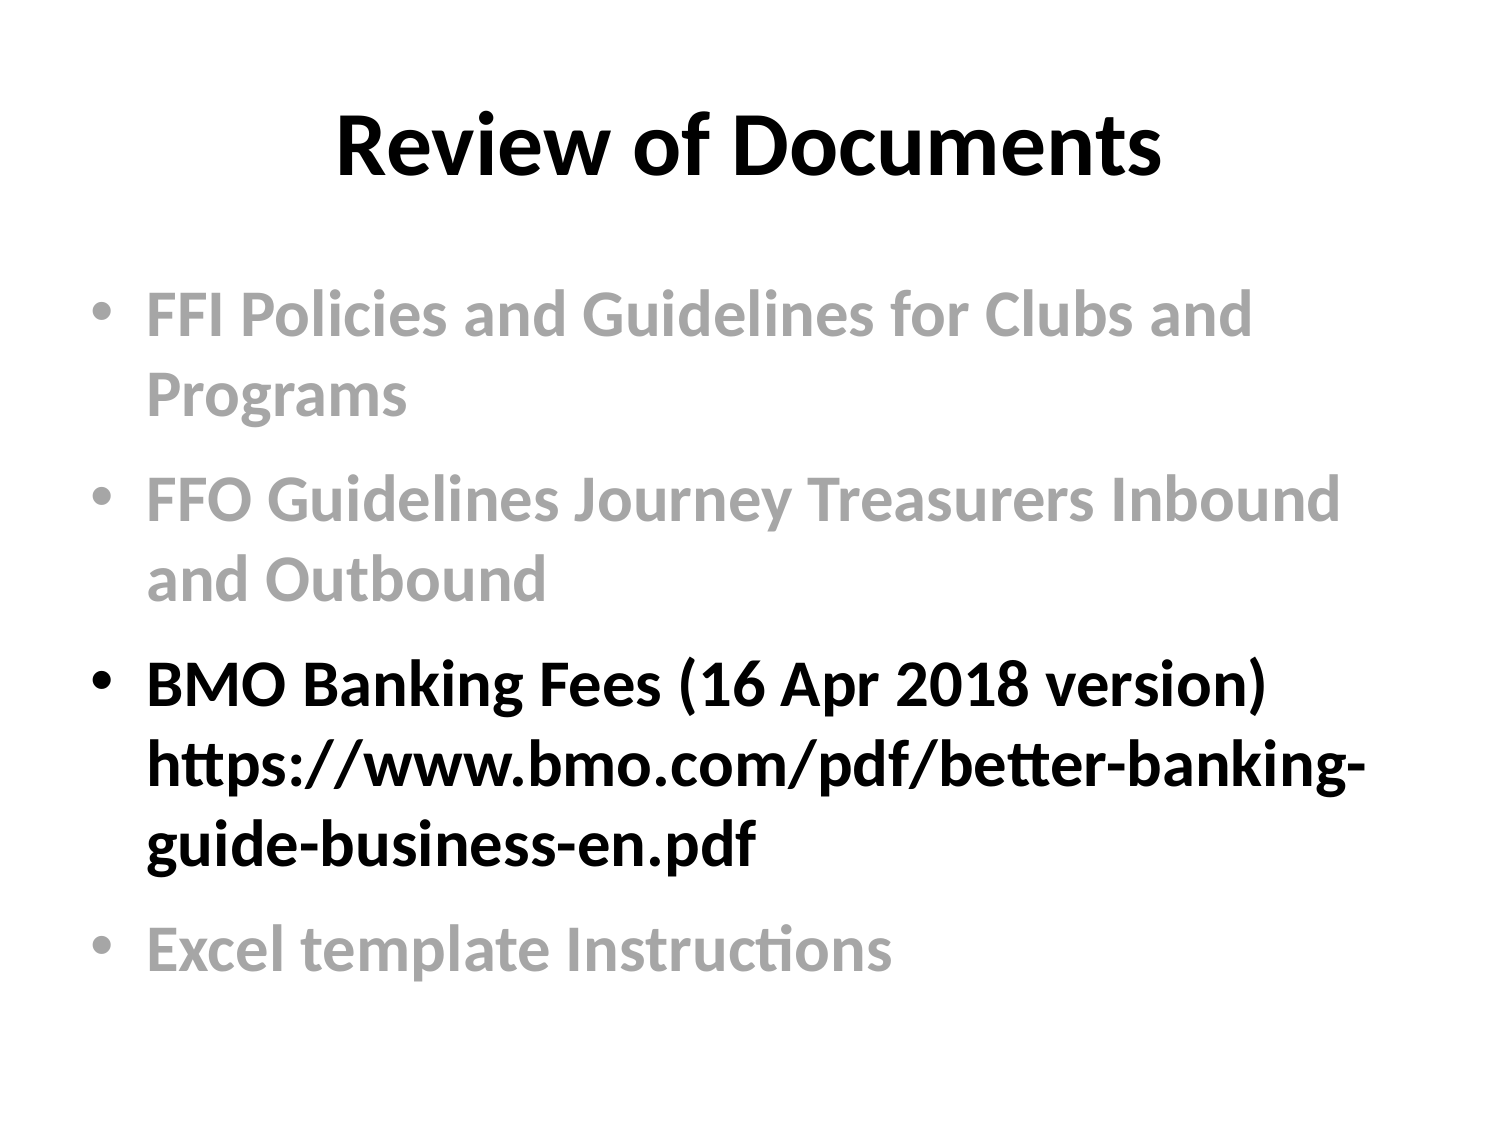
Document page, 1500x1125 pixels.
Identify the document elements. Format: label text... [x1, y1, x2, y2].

list FFI Policies and Guidelines for Clubs and Programs FFO Guidelines Journey Treasurers Inbound and Outbound BMO Banking Fees (16 Apr 2018 version) https://www.bmo.com/pdf/better-banking-guide-business-en.pdf Excel template Instructions [75, 262, 1425, 1005]
title Review of Documents [75, 45, 1425, 233]
